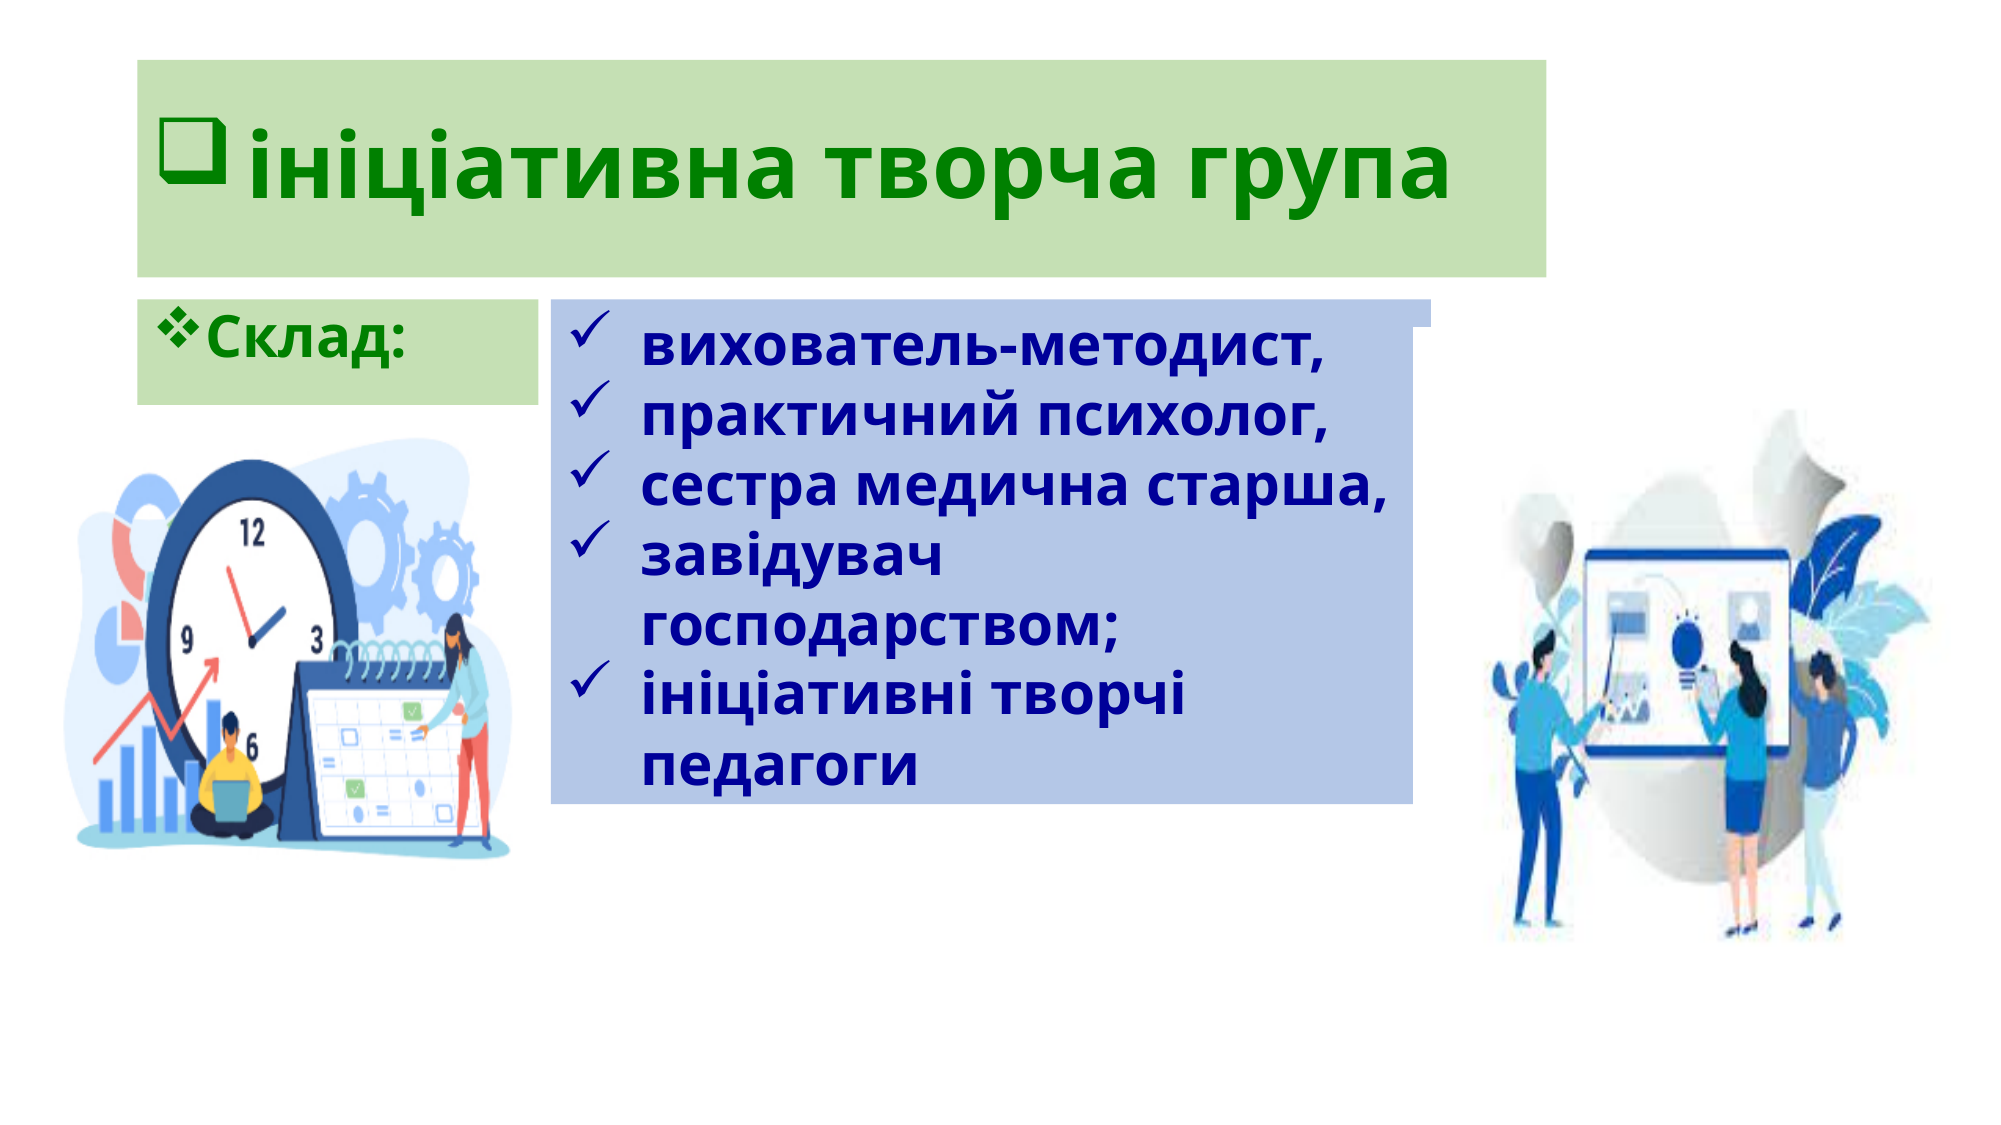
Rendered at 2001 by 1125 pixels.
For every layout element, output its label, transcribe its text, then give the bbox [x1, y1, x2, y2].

title ініціативна творча група [137, 59, 1547, 278]
picture [37, 405, 539, 903]
list Склад: [137, 299, 539, 405]
picture [1412, 327, 1980, 1023]
text_box вихователь-методист, практичний психолог, сестра медична старша, завідувач господарством; ініціативні творчі педагоги [550, 299, 1431, 805]
